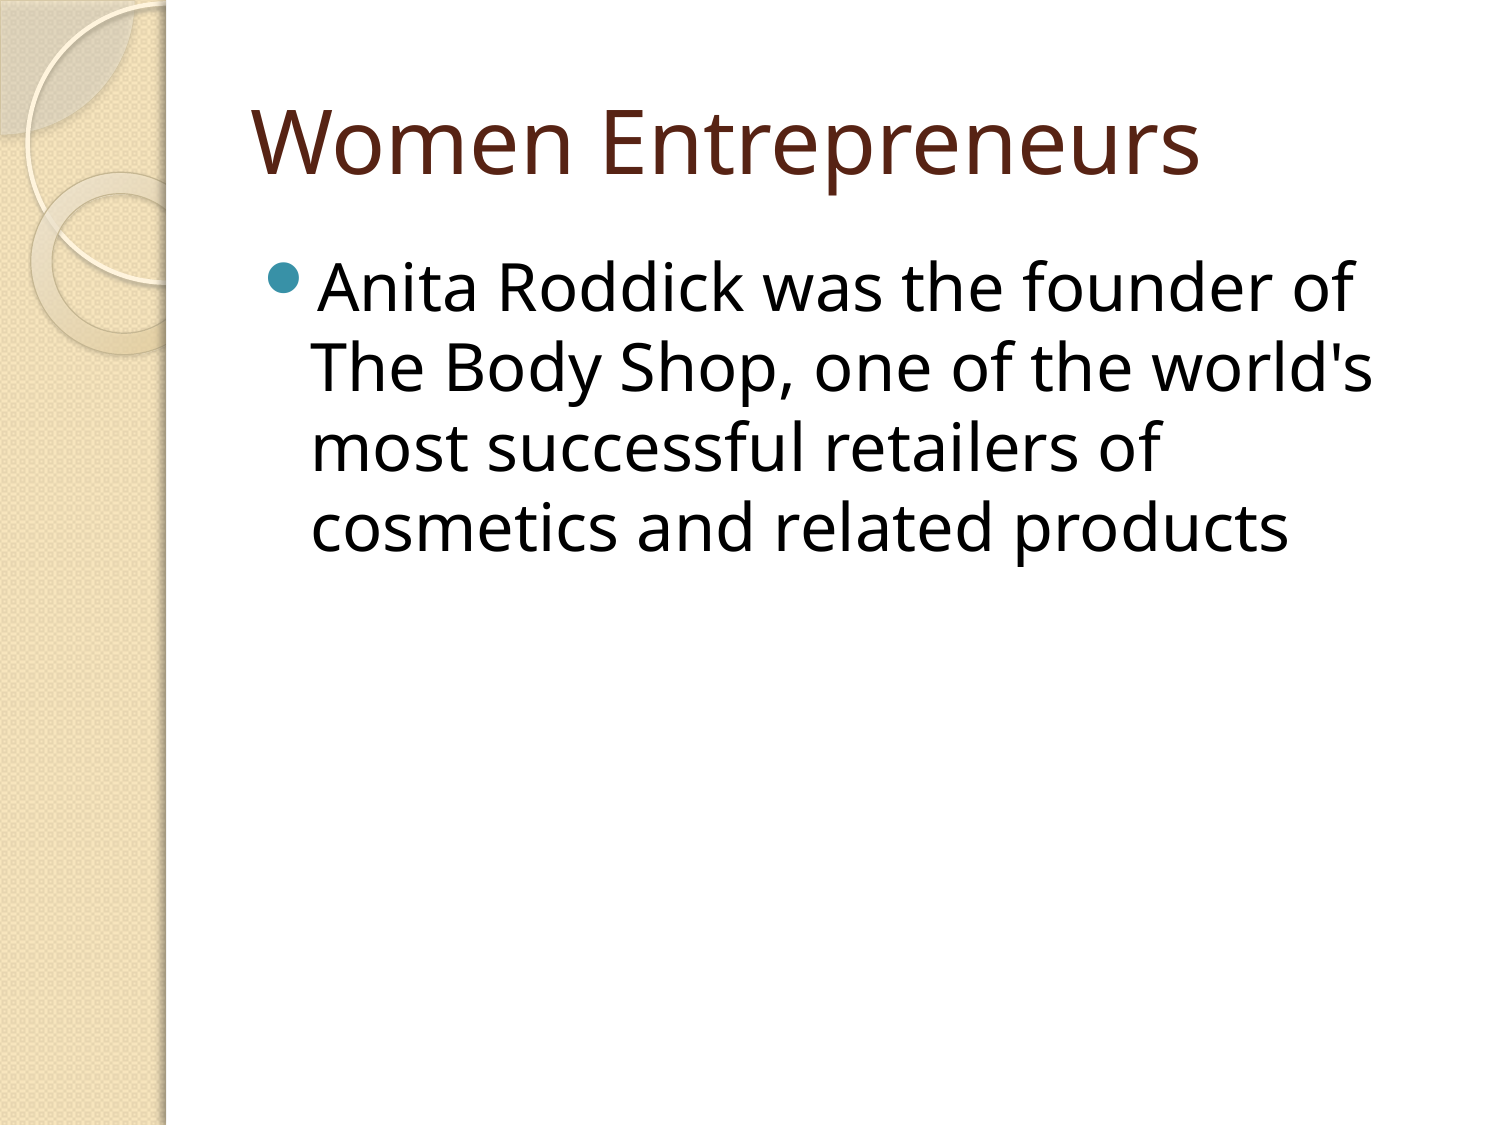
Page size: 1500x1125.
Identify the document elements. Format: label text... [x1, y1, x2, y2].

title Women Entrepreneurs [235, 45, 1466, 233]
list Anita Roddick was the founder of The Body Shop, one of the world's most successful retailers of cosmetics and related products [235, 237, 1466, 1025]
